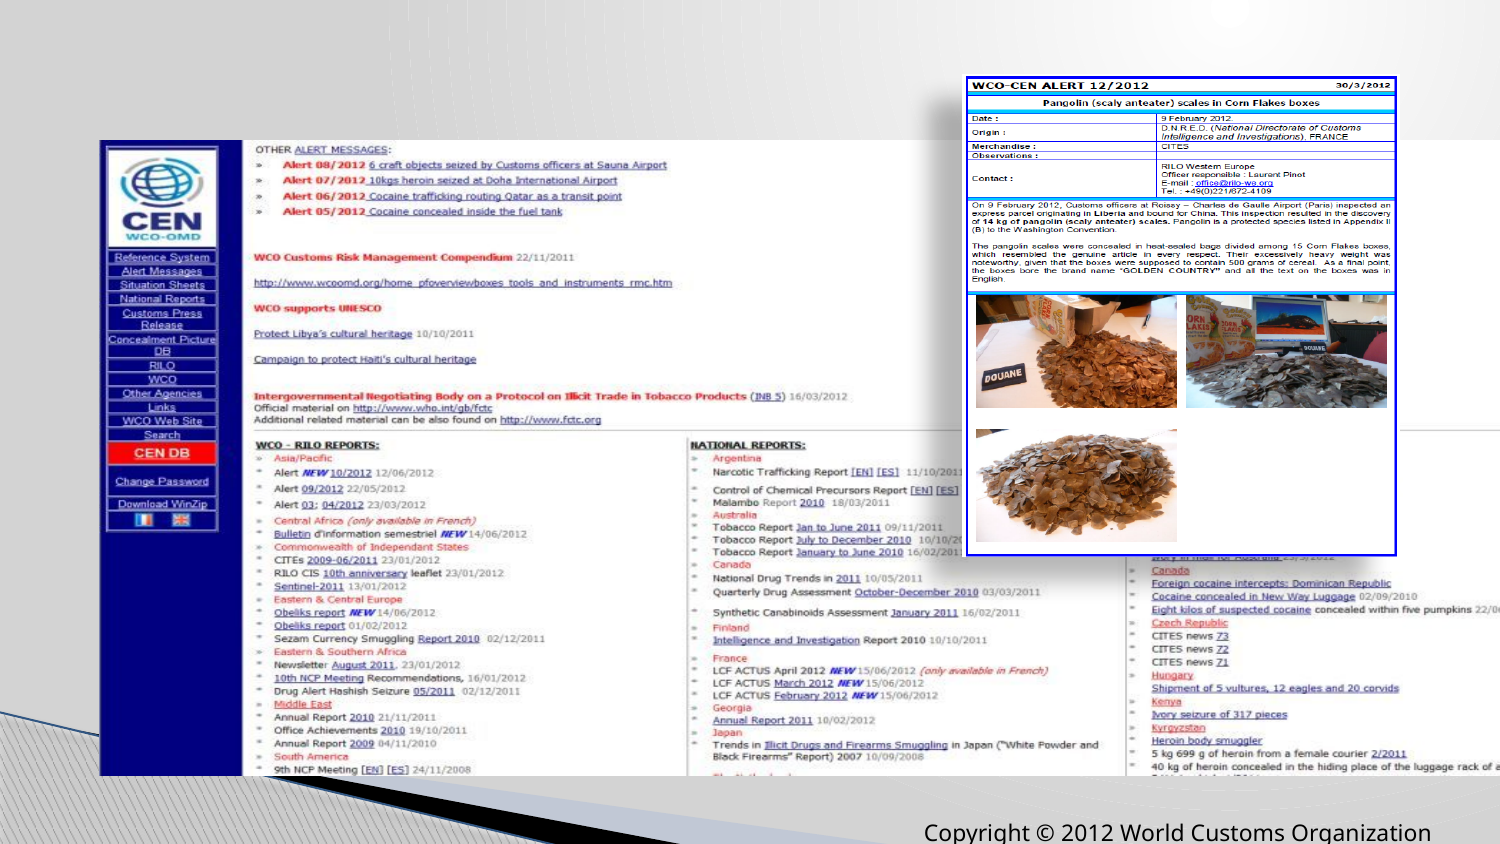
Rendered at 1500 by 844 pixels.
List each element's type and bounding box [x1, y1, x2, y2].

picture [99, 74, 1500, 776]
